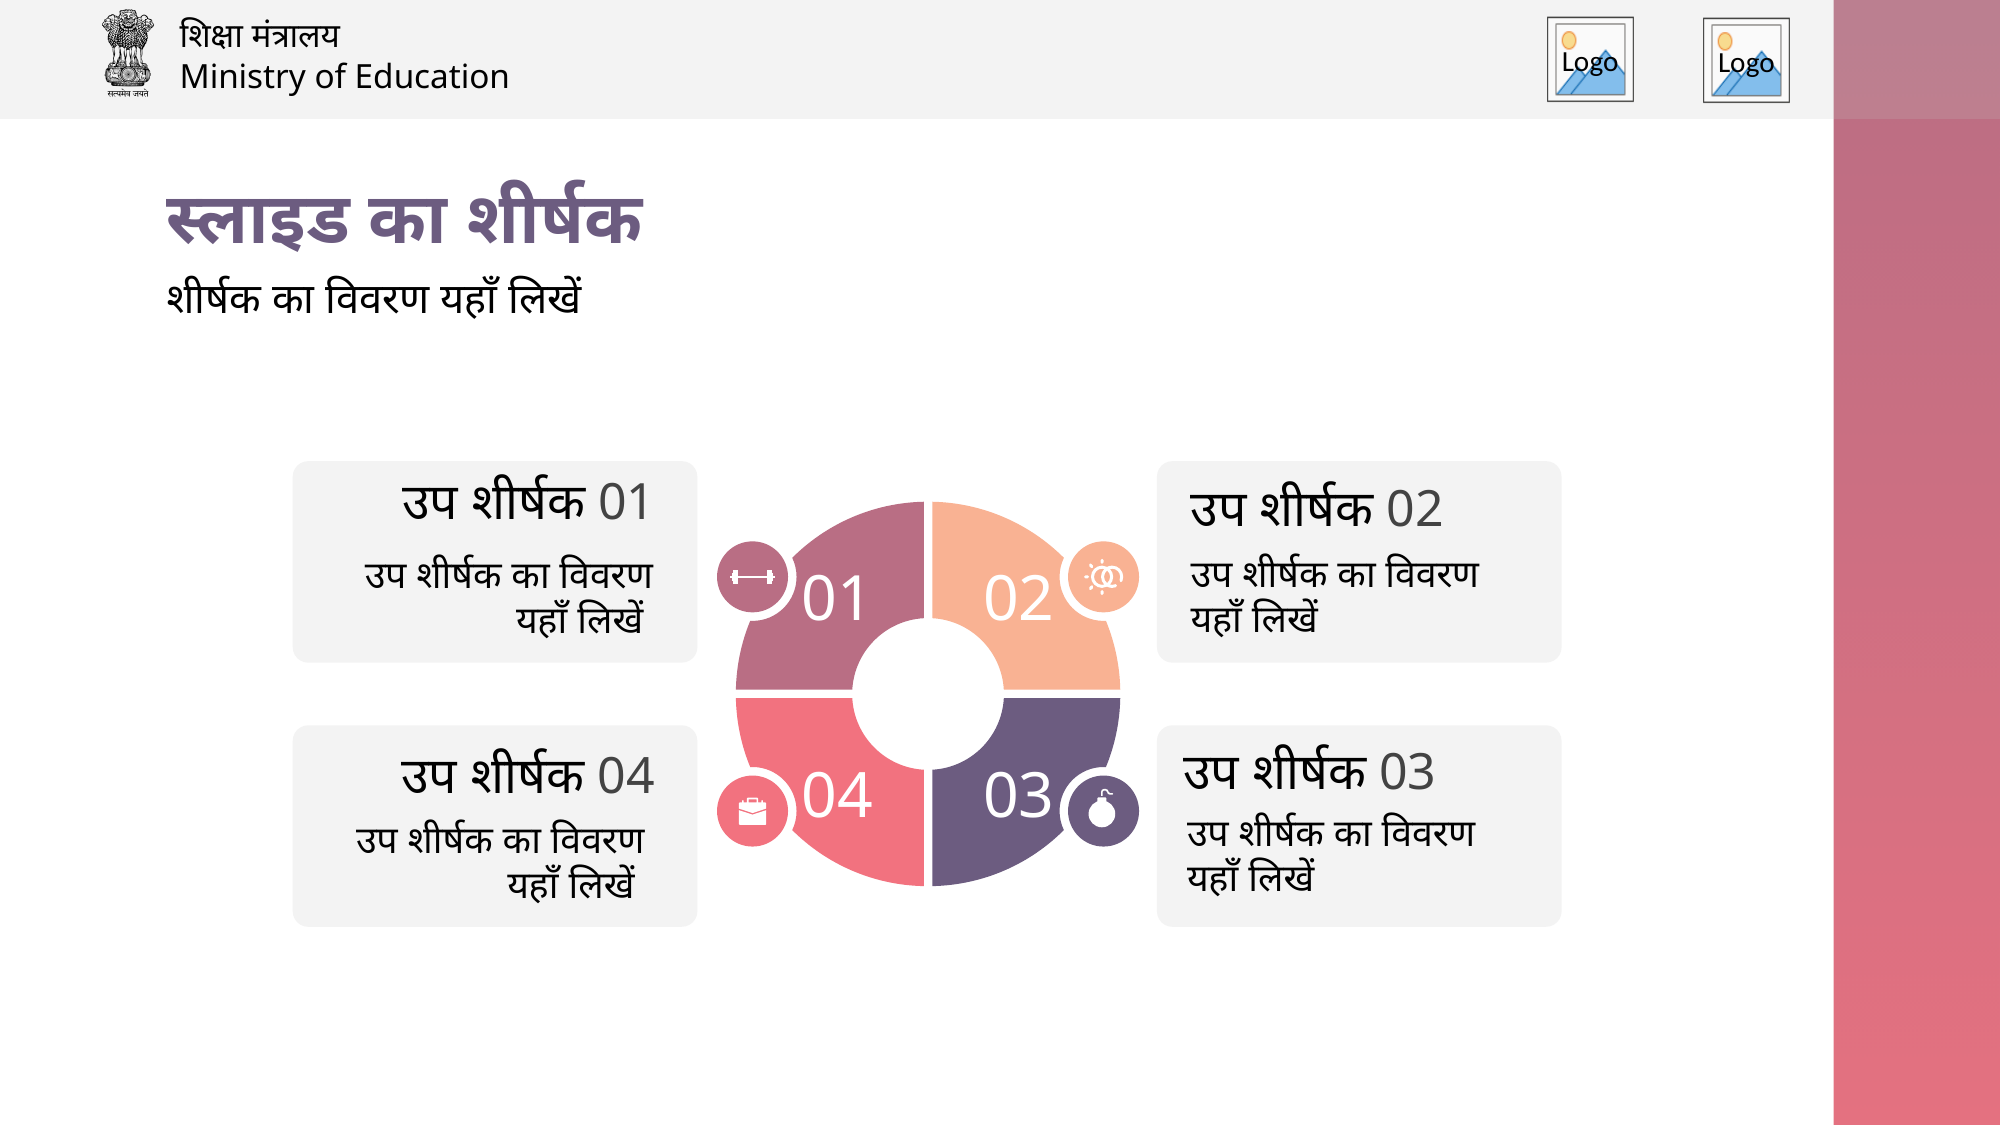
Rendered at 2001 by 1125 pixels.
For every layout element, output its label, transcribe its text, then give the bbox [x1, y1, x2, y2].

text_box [730, 569, 775, 585]
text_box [738, 797, 767, 825]
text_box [292, 461, 924, 690]
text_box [292, 698, 924, 927]
list शीर्षक का विवरण यहाँ लिखें [151, 269, 1230, 326]
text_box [932, 698, 1562, 927]
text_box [932, 461, 1562, 690]
list स्लाइड का शीर्षक [151, 174, 1071, 246]
picture [0, 0, 2000, 1125]
list शिक्षा मंत्रालय Ministry of Education [164, 7, 1139, 100]
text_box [1088, 788, 1116, 828]
